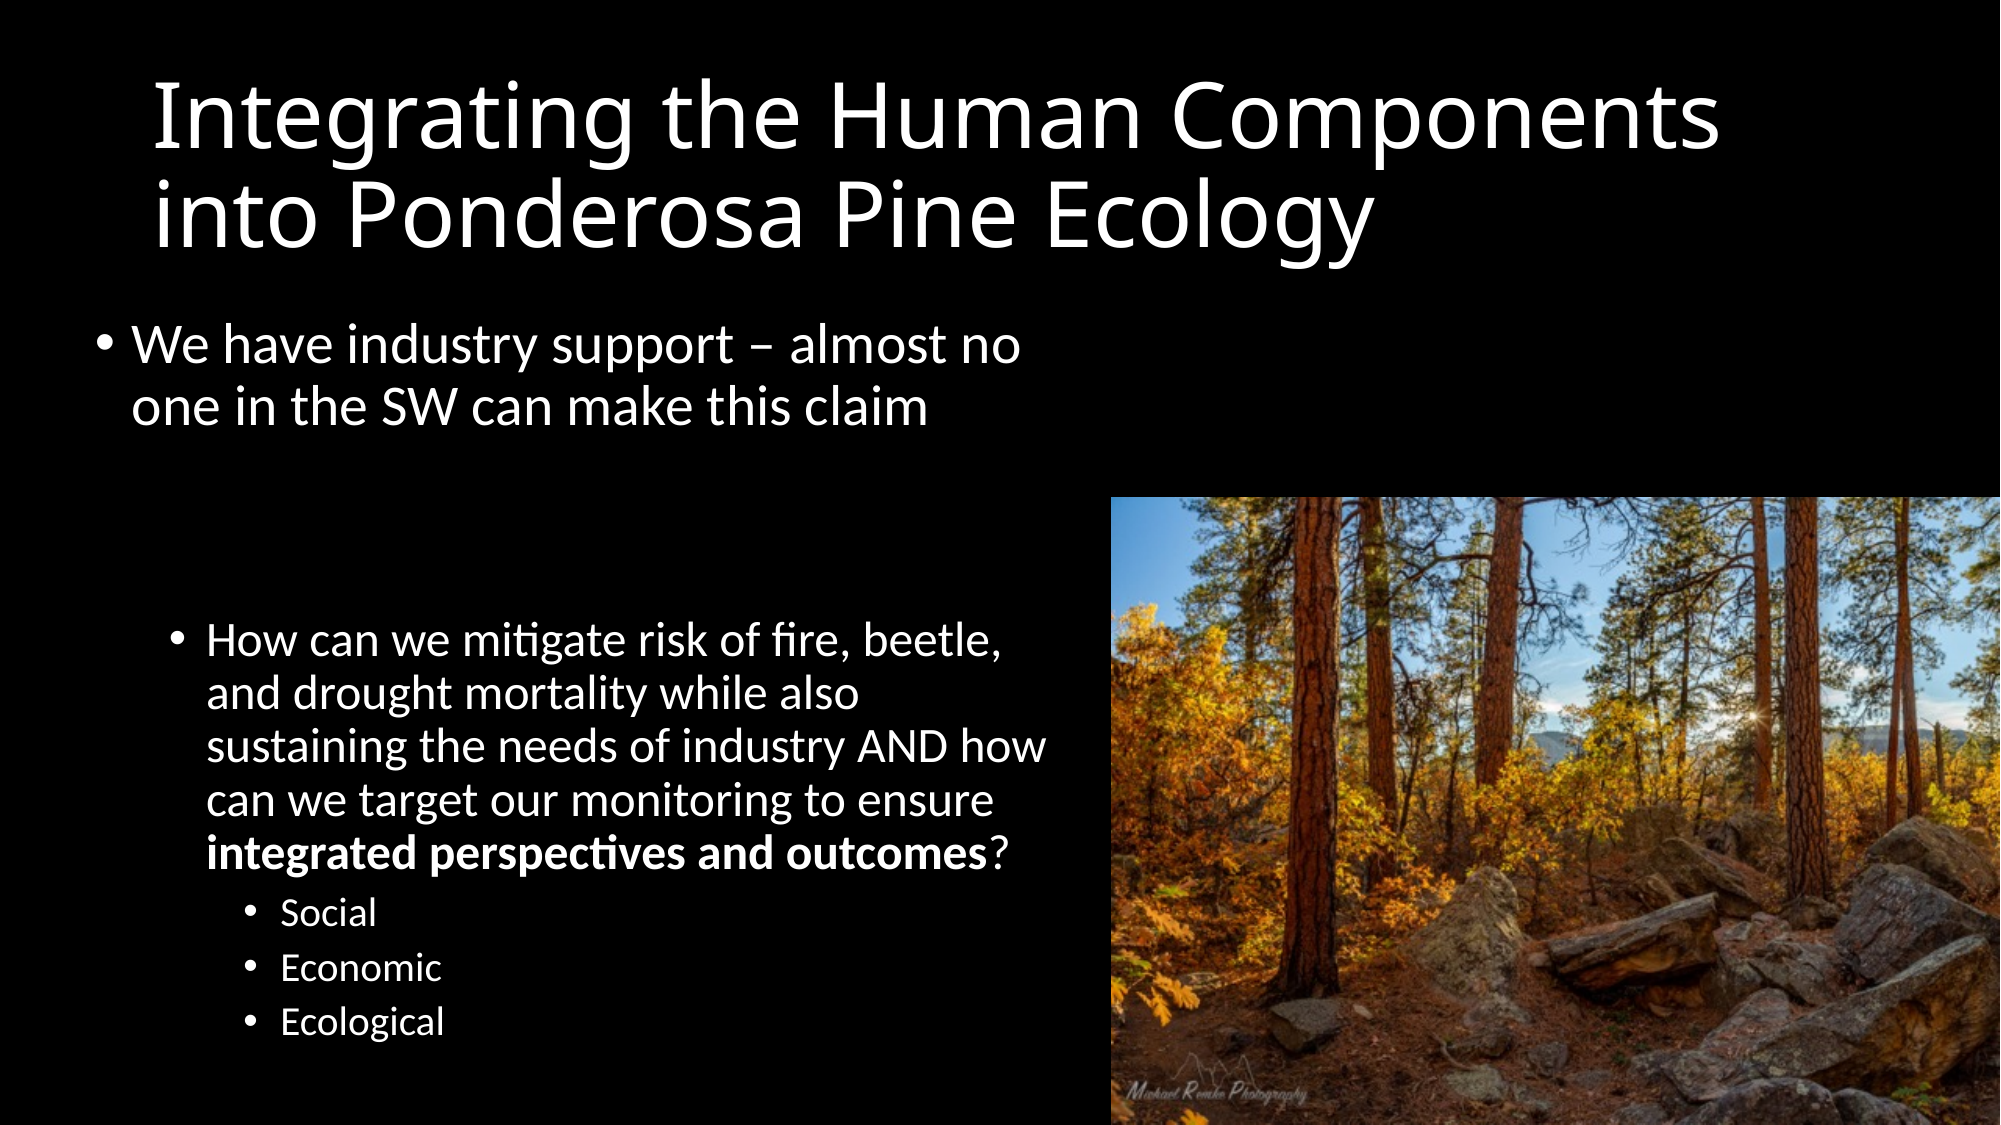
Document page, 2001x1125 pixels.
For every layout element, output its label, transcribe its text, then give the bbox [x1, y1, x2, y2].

list We have industry support – almost no one in the SW can make this claim How can we mitigate risk of fire, beetle, and drought mortality while also sustaining the needs of industry AND how can we target our monitoring to ensure integrated perspectives and outcomes? Social Economic Ecological [79, 306, 1073, 1059]
title Integrating the Human Components into Ponderosa Pine Ecology [137, 59, 1863, 278]
picture [1111, 497, 2000, 1125]
